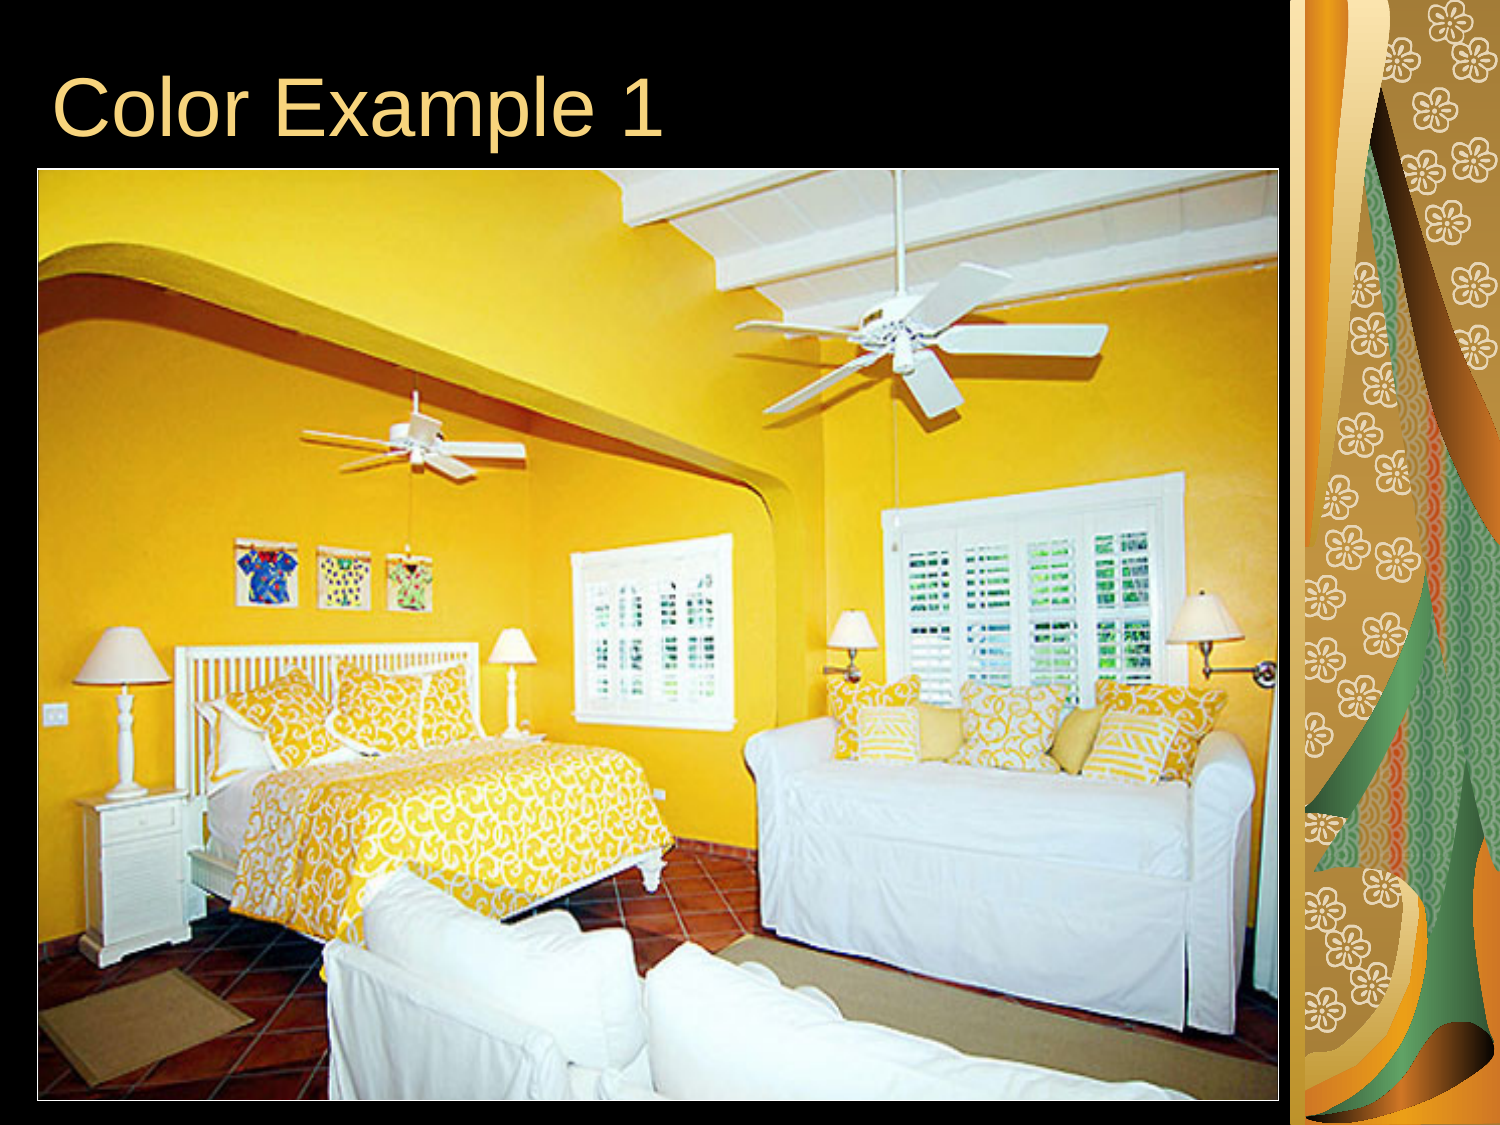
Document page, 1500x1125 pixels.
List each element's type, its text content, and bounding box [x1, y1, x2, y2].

picture [38, 169, 1278, 1100]
title Color Example 1 [35, 37, 1263, 170]
picture [1314, 144, 1500, 936]
